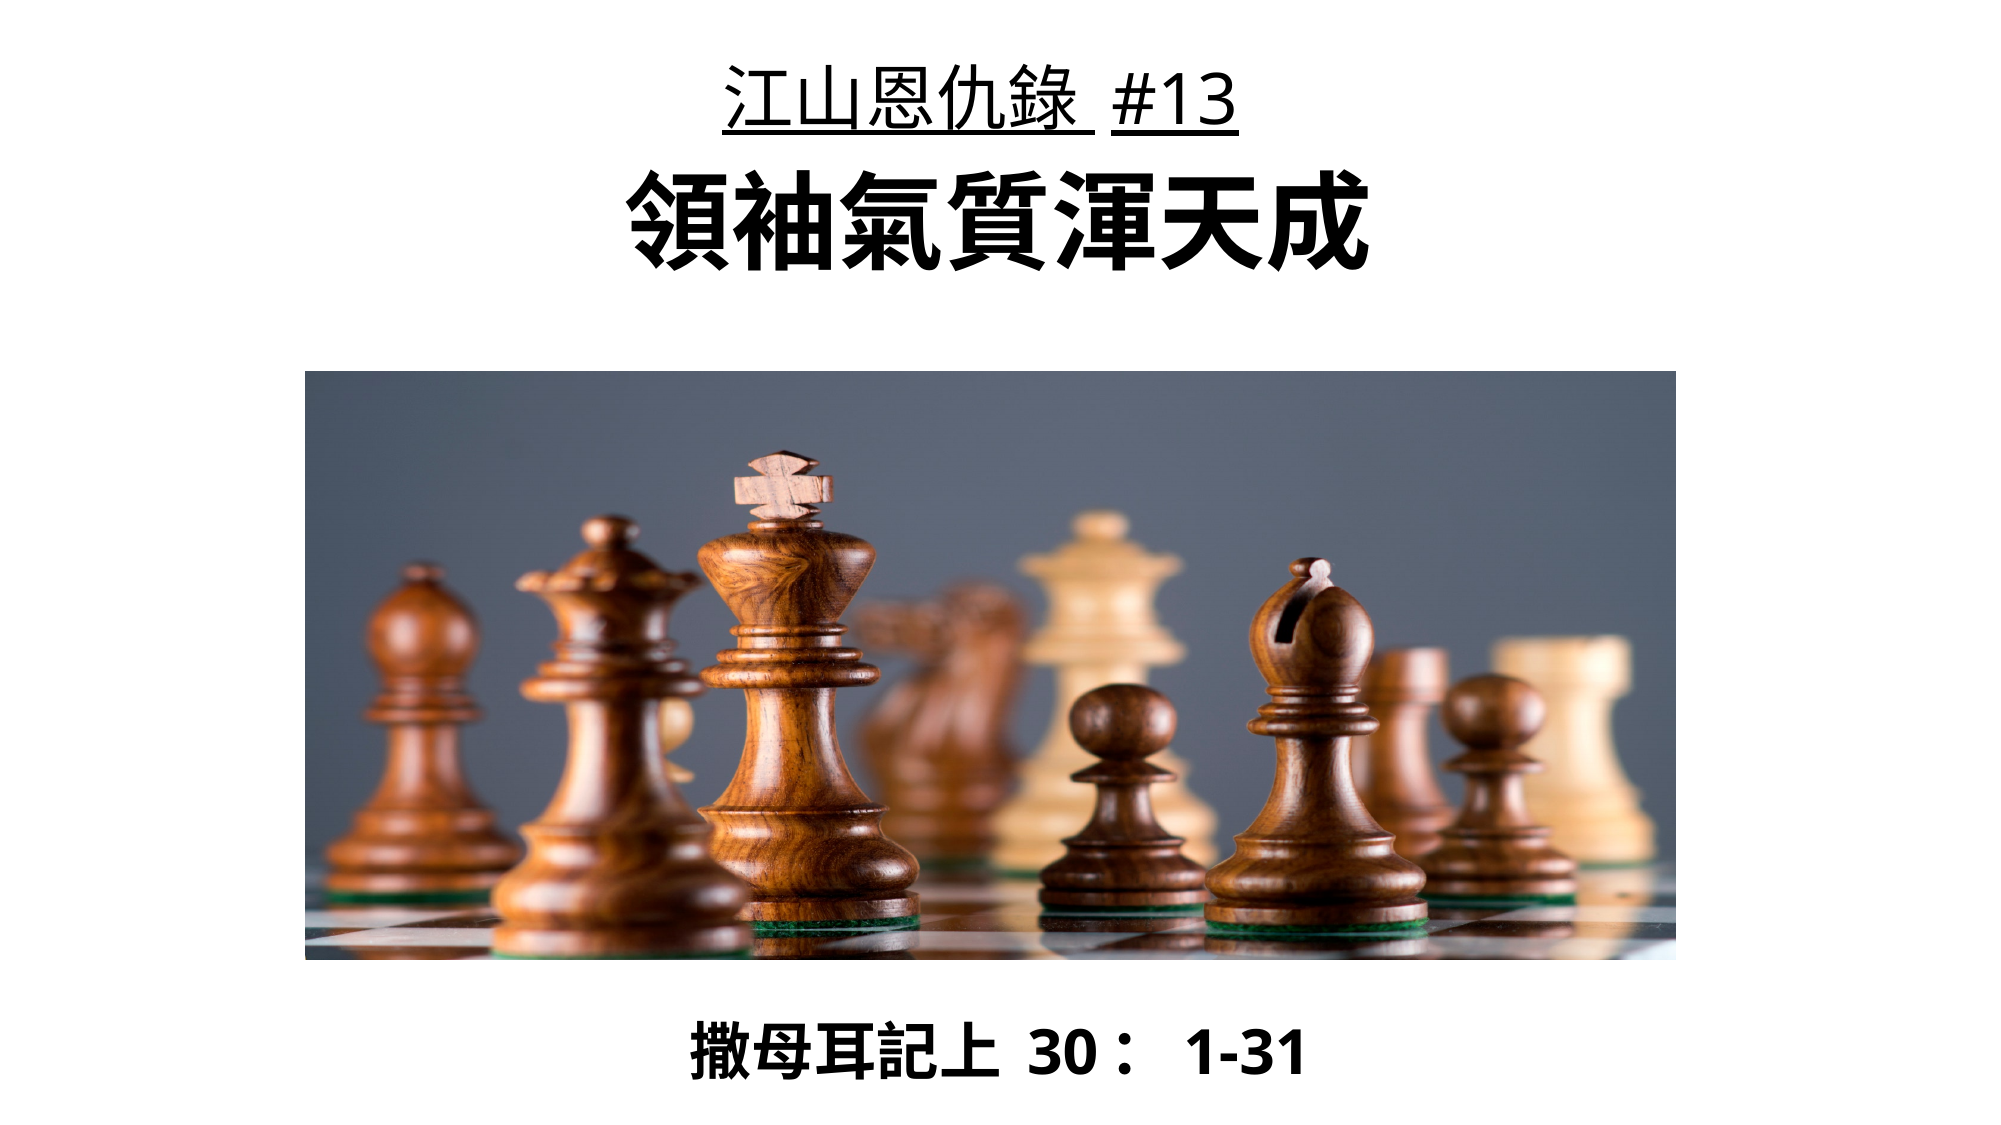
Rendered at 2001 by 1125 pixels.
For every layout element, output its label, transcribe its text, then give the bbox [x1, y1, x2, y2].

picture [305, 371, 1676, 960]
subtitle 撒母耳記上 30：1-31 [249, 1012, 1750, 1096]
title 江山恩仇錄 #13 領袖氣質渾天成 [240, 69, 1741, 372]
